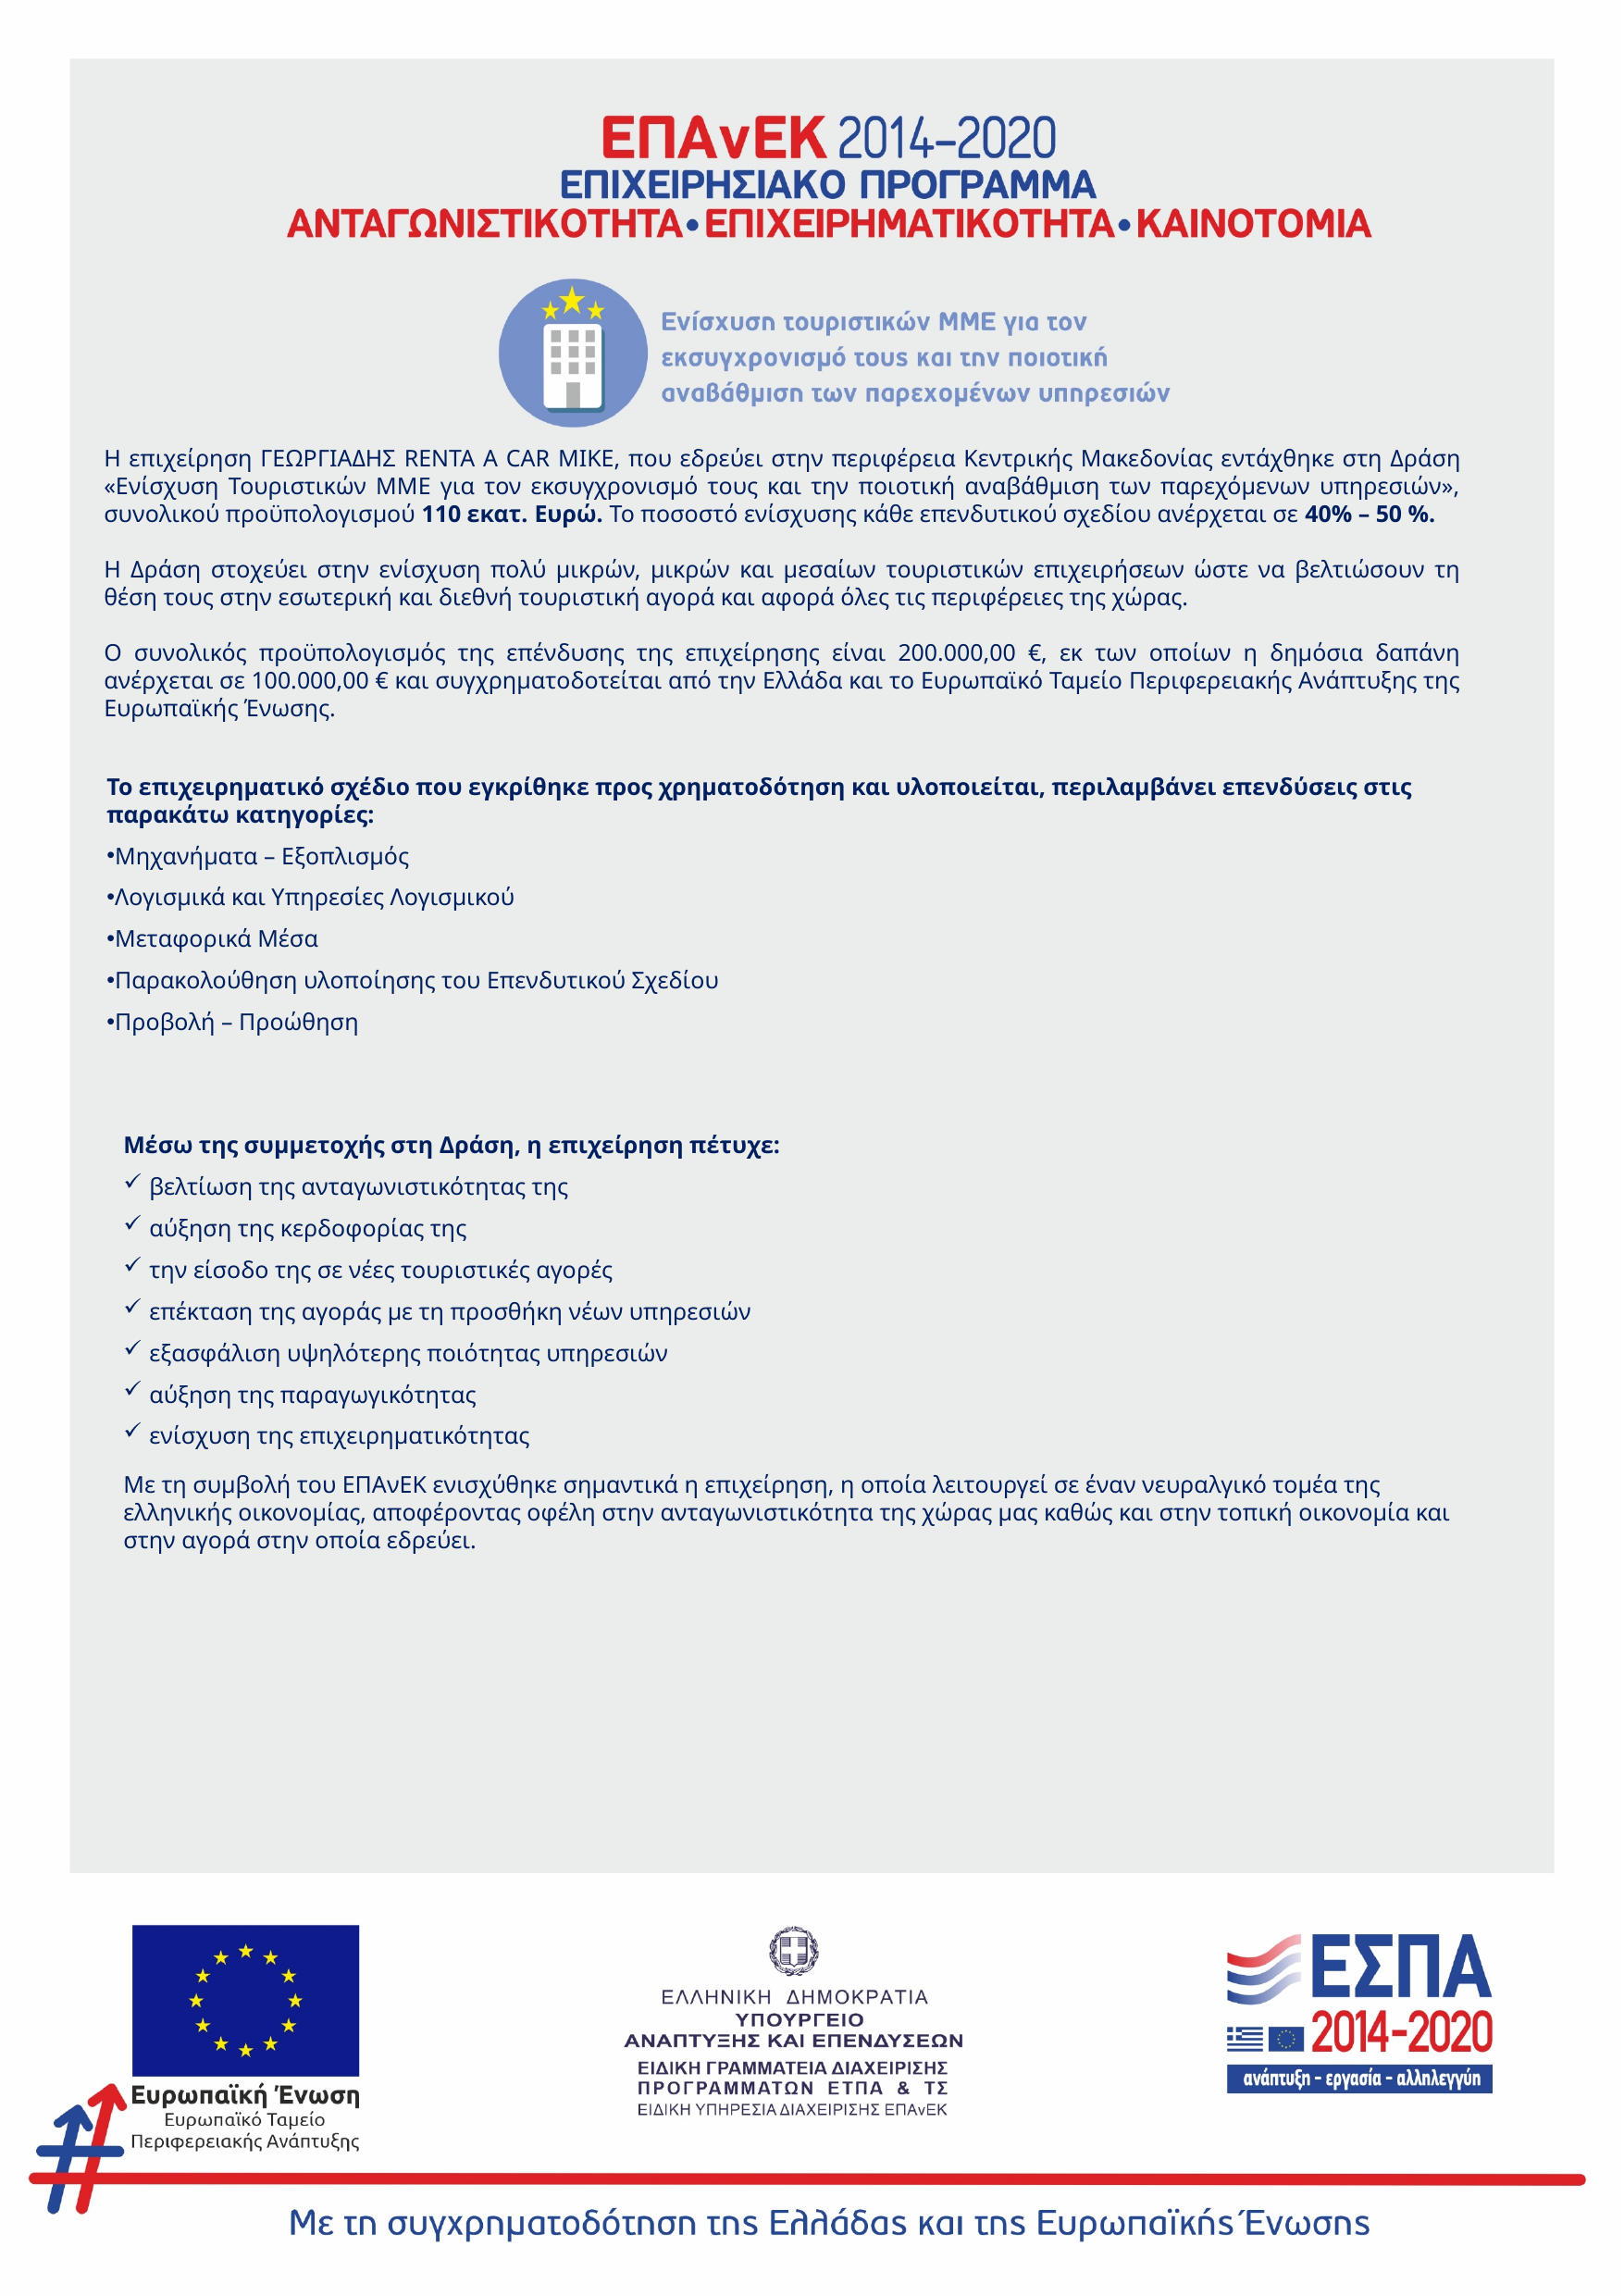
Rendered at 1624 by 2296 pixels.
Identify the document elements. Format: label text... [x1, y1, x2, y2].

text_box Το επιχειρηματικό σχέδιο που εγκρίθηκε προς χρηματοδότηση και υλοποιείται, περιλαμβάνει επενδύσεις στις παρακάτω κατηγορίες: Μηχανήματα – Εξοπλισμός Λογισμικά και Υπηρεσίες Λογισμικού Μεταφορικά Μέσα Παρακολούθηση υλοποίησης του Επενδυτικού Σχεδίου Προβολή – Προώθηση [93, 764, 1460, 1042]
picture [0, 0, 1624, 2296]
text_box Μέσω της συμμετοχής στη Δράση, η επιχείρηση πέτυχε: βελτίωση της ανταγωνιστικότητας της αύξηση της κερδοφορίας της την είσοδο της σε νέες τουριστικές αγορές επέκταση της αγοράς με τη προσθήκη νέων υπηρεσιών εξασφάλιση υψηλότερης ποιότητας υπηρεσιών αύξηση της παραγωγικότητας ενίσχυση της επιχειρηματικότητας Με τη συμβολή του ΕΠΑνΕΚ ενισχύθηκε σημαντικά η επιχείρηση, η οποία λειτουργεί σε έναν νευραλγικό τομέα της ελληνικής οικονομίας, αποφέροντας οφέλη στην ανταγωνιστικότητα της χώρας μας καθώς και στην τοπική οικονομία και στην αγορά στην οποία εδρεύει. [109, 1082, 1477, 1837]
text_box Η επιχείρηση ΓΕΩΡΓΙΑΔΗΣ RENTA A CAR ΜΙΚΕ, που εδρεύει στην περιφέρεια Κεντρικής Μακεδονίας εντάχθηκε στη Δράση «Ενίσχυση Τουριστικών ΜΜΕ για τον εκσυγχρονισμό τους και την ποιοτική αναβάθμιση των παρεχόμενων υπηρεσιών», συνολικού προϋπολογισμού 110 εκατ. Ευρώ. Το ποσοστό ενίσχυσης κάθε επενδυτικού σχεδίου ανέρχεται σε 40% – 50 %. Η Δράση στοχεύει στην ενίσχυση πολύ μικρών, μικρών και μεσαίων τουριστικών επιχειρήσεων ώστε να βελτιώσουν τη θέση τους στην εσωτερική και διεθνή τουριστική αγορά και αφορά όλες τις περιφέρειες της χώρας. Ο συνολικός προϋπολογισμός της επένδυσης της επιχείρησης είναι 200.000,00 €, εκ των οποίων η δημόσια δαπάνη ανέρχεται σε 100.000,00 € και συγχρηματοδοτείται από την Ελλάδα και το Ευρωπαϊκό Ταμείο Περιφερειακής Ανάπτυξης της Ευρωπαϊκής Ένωσης. [90, 437, 1477, 909]
